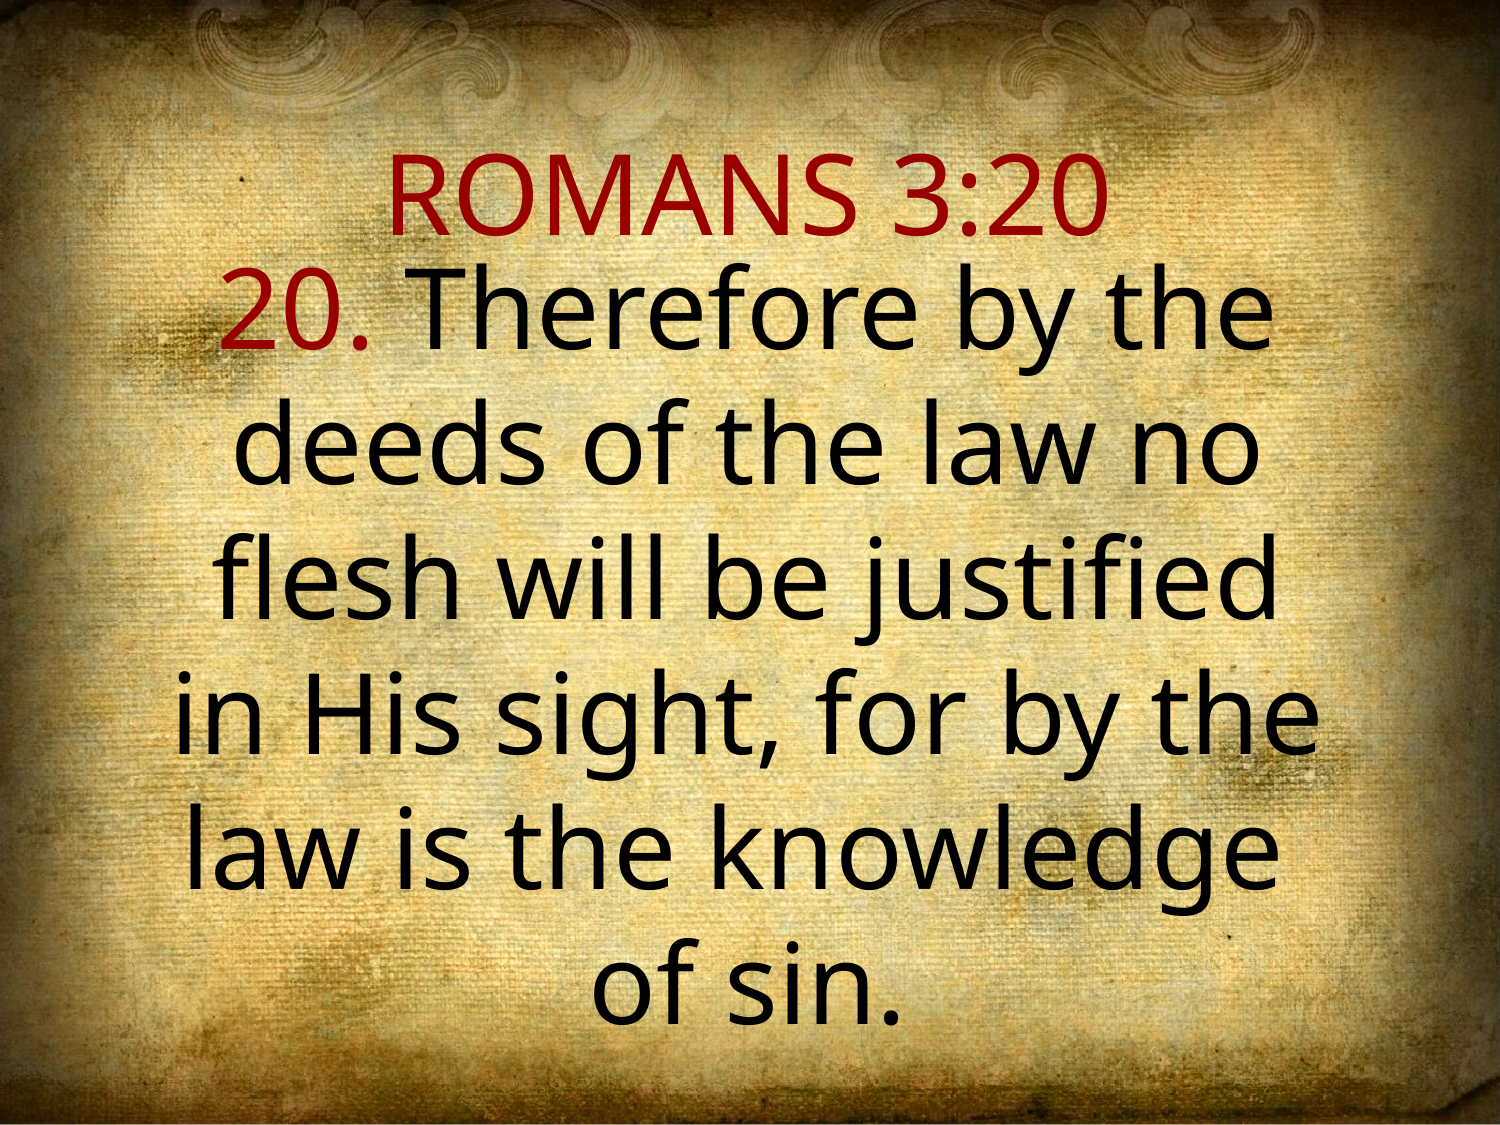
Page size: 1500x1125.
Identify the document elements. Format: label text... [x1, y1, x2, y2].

text_box 20. Therefore by the deeds of the law no flesh will be justified in His sight, for by the law is the knowledge of sin. [148, 229, 1348, 1055]
text_box ROMANS 3:20 [17, 115, 1479, 266]
picture [0, 0, 1500, 1125]
